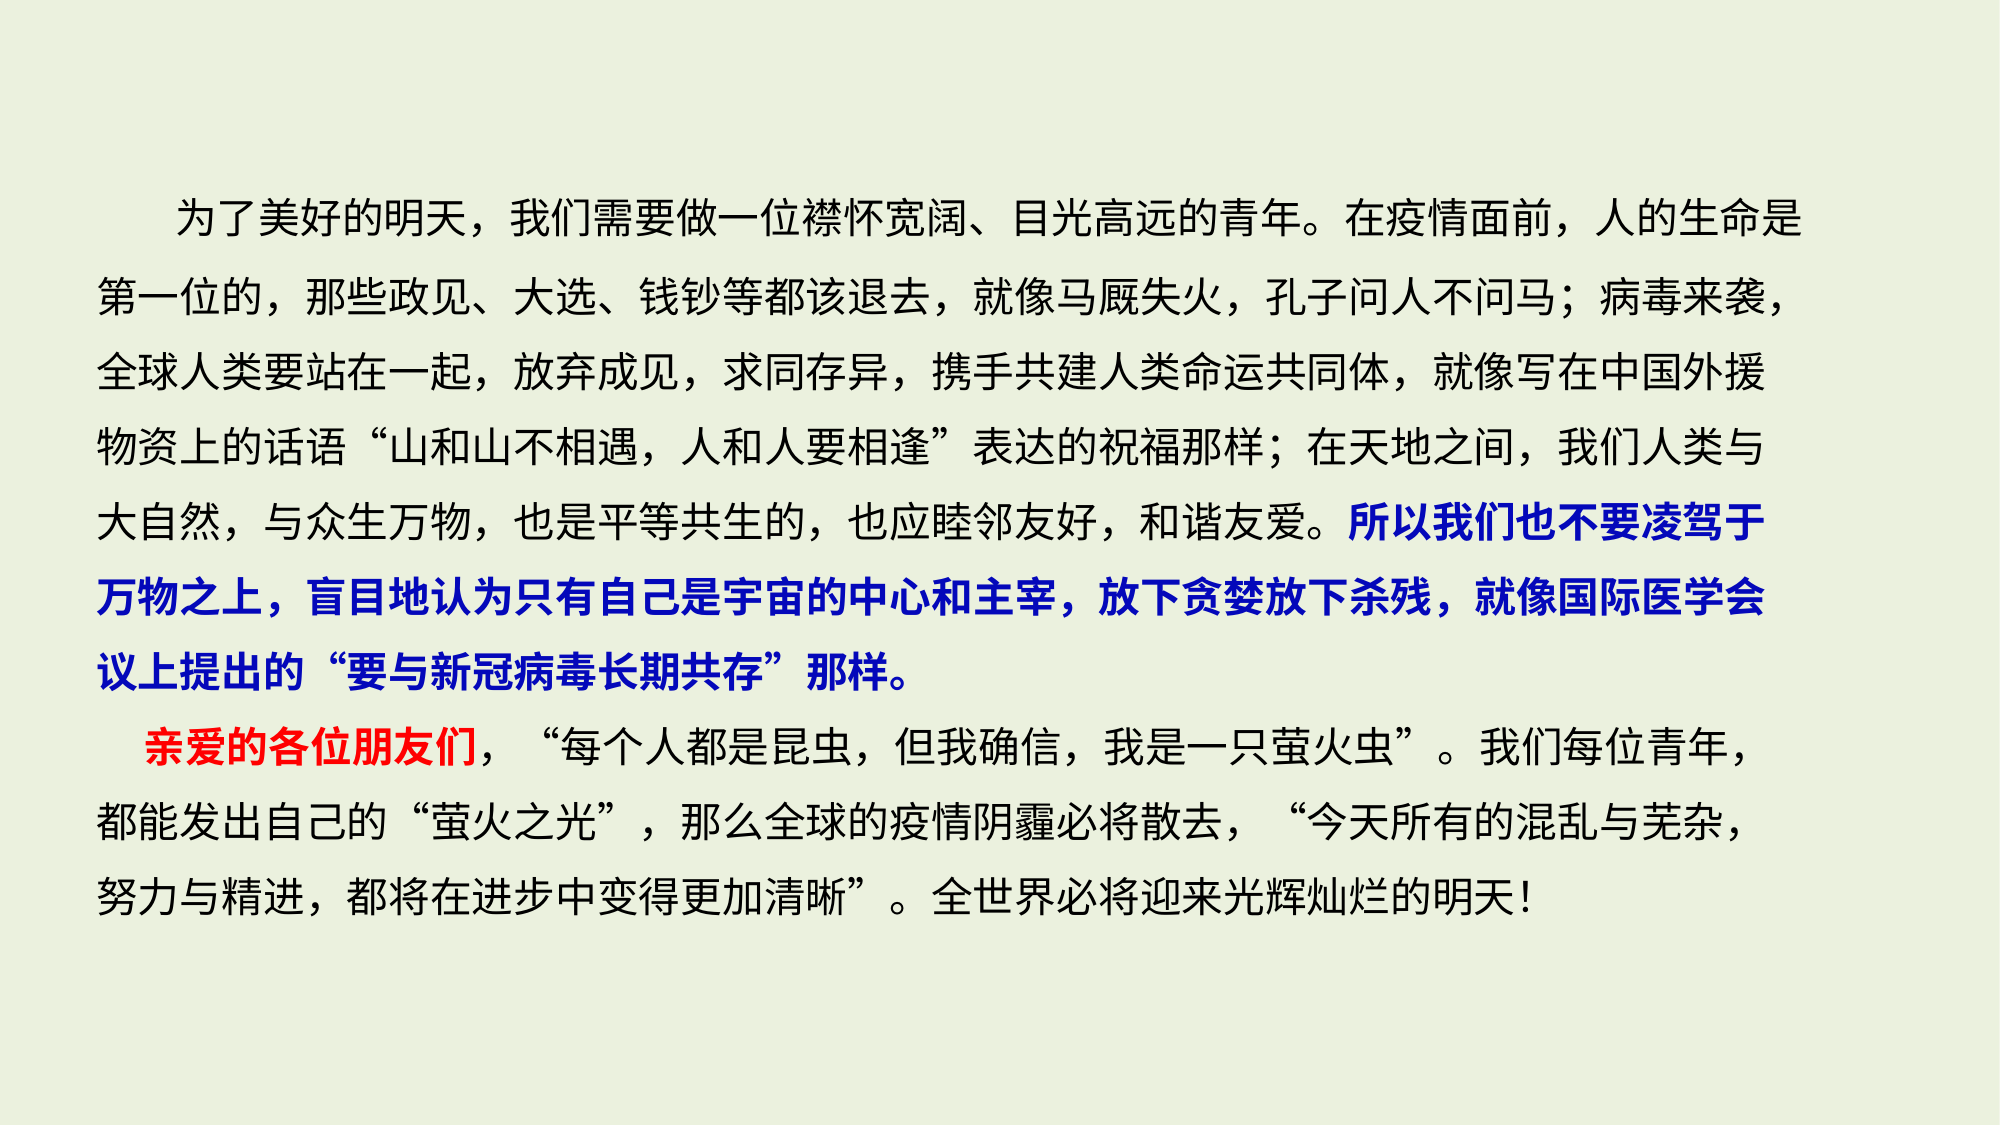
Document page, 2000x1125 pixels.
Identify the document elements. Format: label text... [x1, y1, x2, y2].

text_box 为了美好的明天，我们需要做一位襟怀宽阔、目光高远的青年。在疫情面前，人的生命是第一位的，那些政见、大选、钱钞等都该退去，就像马厩失火，孔子问人不问马；病毒来袭，全球人类要站在一起，放弃成见，求同存异，携手共建人类命运共同体，就像写在中国外援物资上的话语“山和山不相遇，人和人要相逢”表达的祝福那样；在天地之间，我们人类与大自然，与众生万物，也是平等共生的，也应睦邻友好，和谐友爱。所以我们也不要凌驾于万物之上，盲目地认为只有自己是宇宙的中心和主宰，放下贪婪放下杀残，就像国际医学会议上提出的“要与新冠病毒长期共存”那样。 亲爱的各位朋友们，“每个人都是昆虫，但我确信，我是一只萤火虫”。我们每位青年，都能发出自己的“萤火之光”，那么全球的疫情阴霾必将散去，“今天所有的混乱与芜杂，努力与精进，都将在进步中变得更加清晰”。全世界必将迎来光辉灿烂的明天！ [81, 133, 1823, 928]
